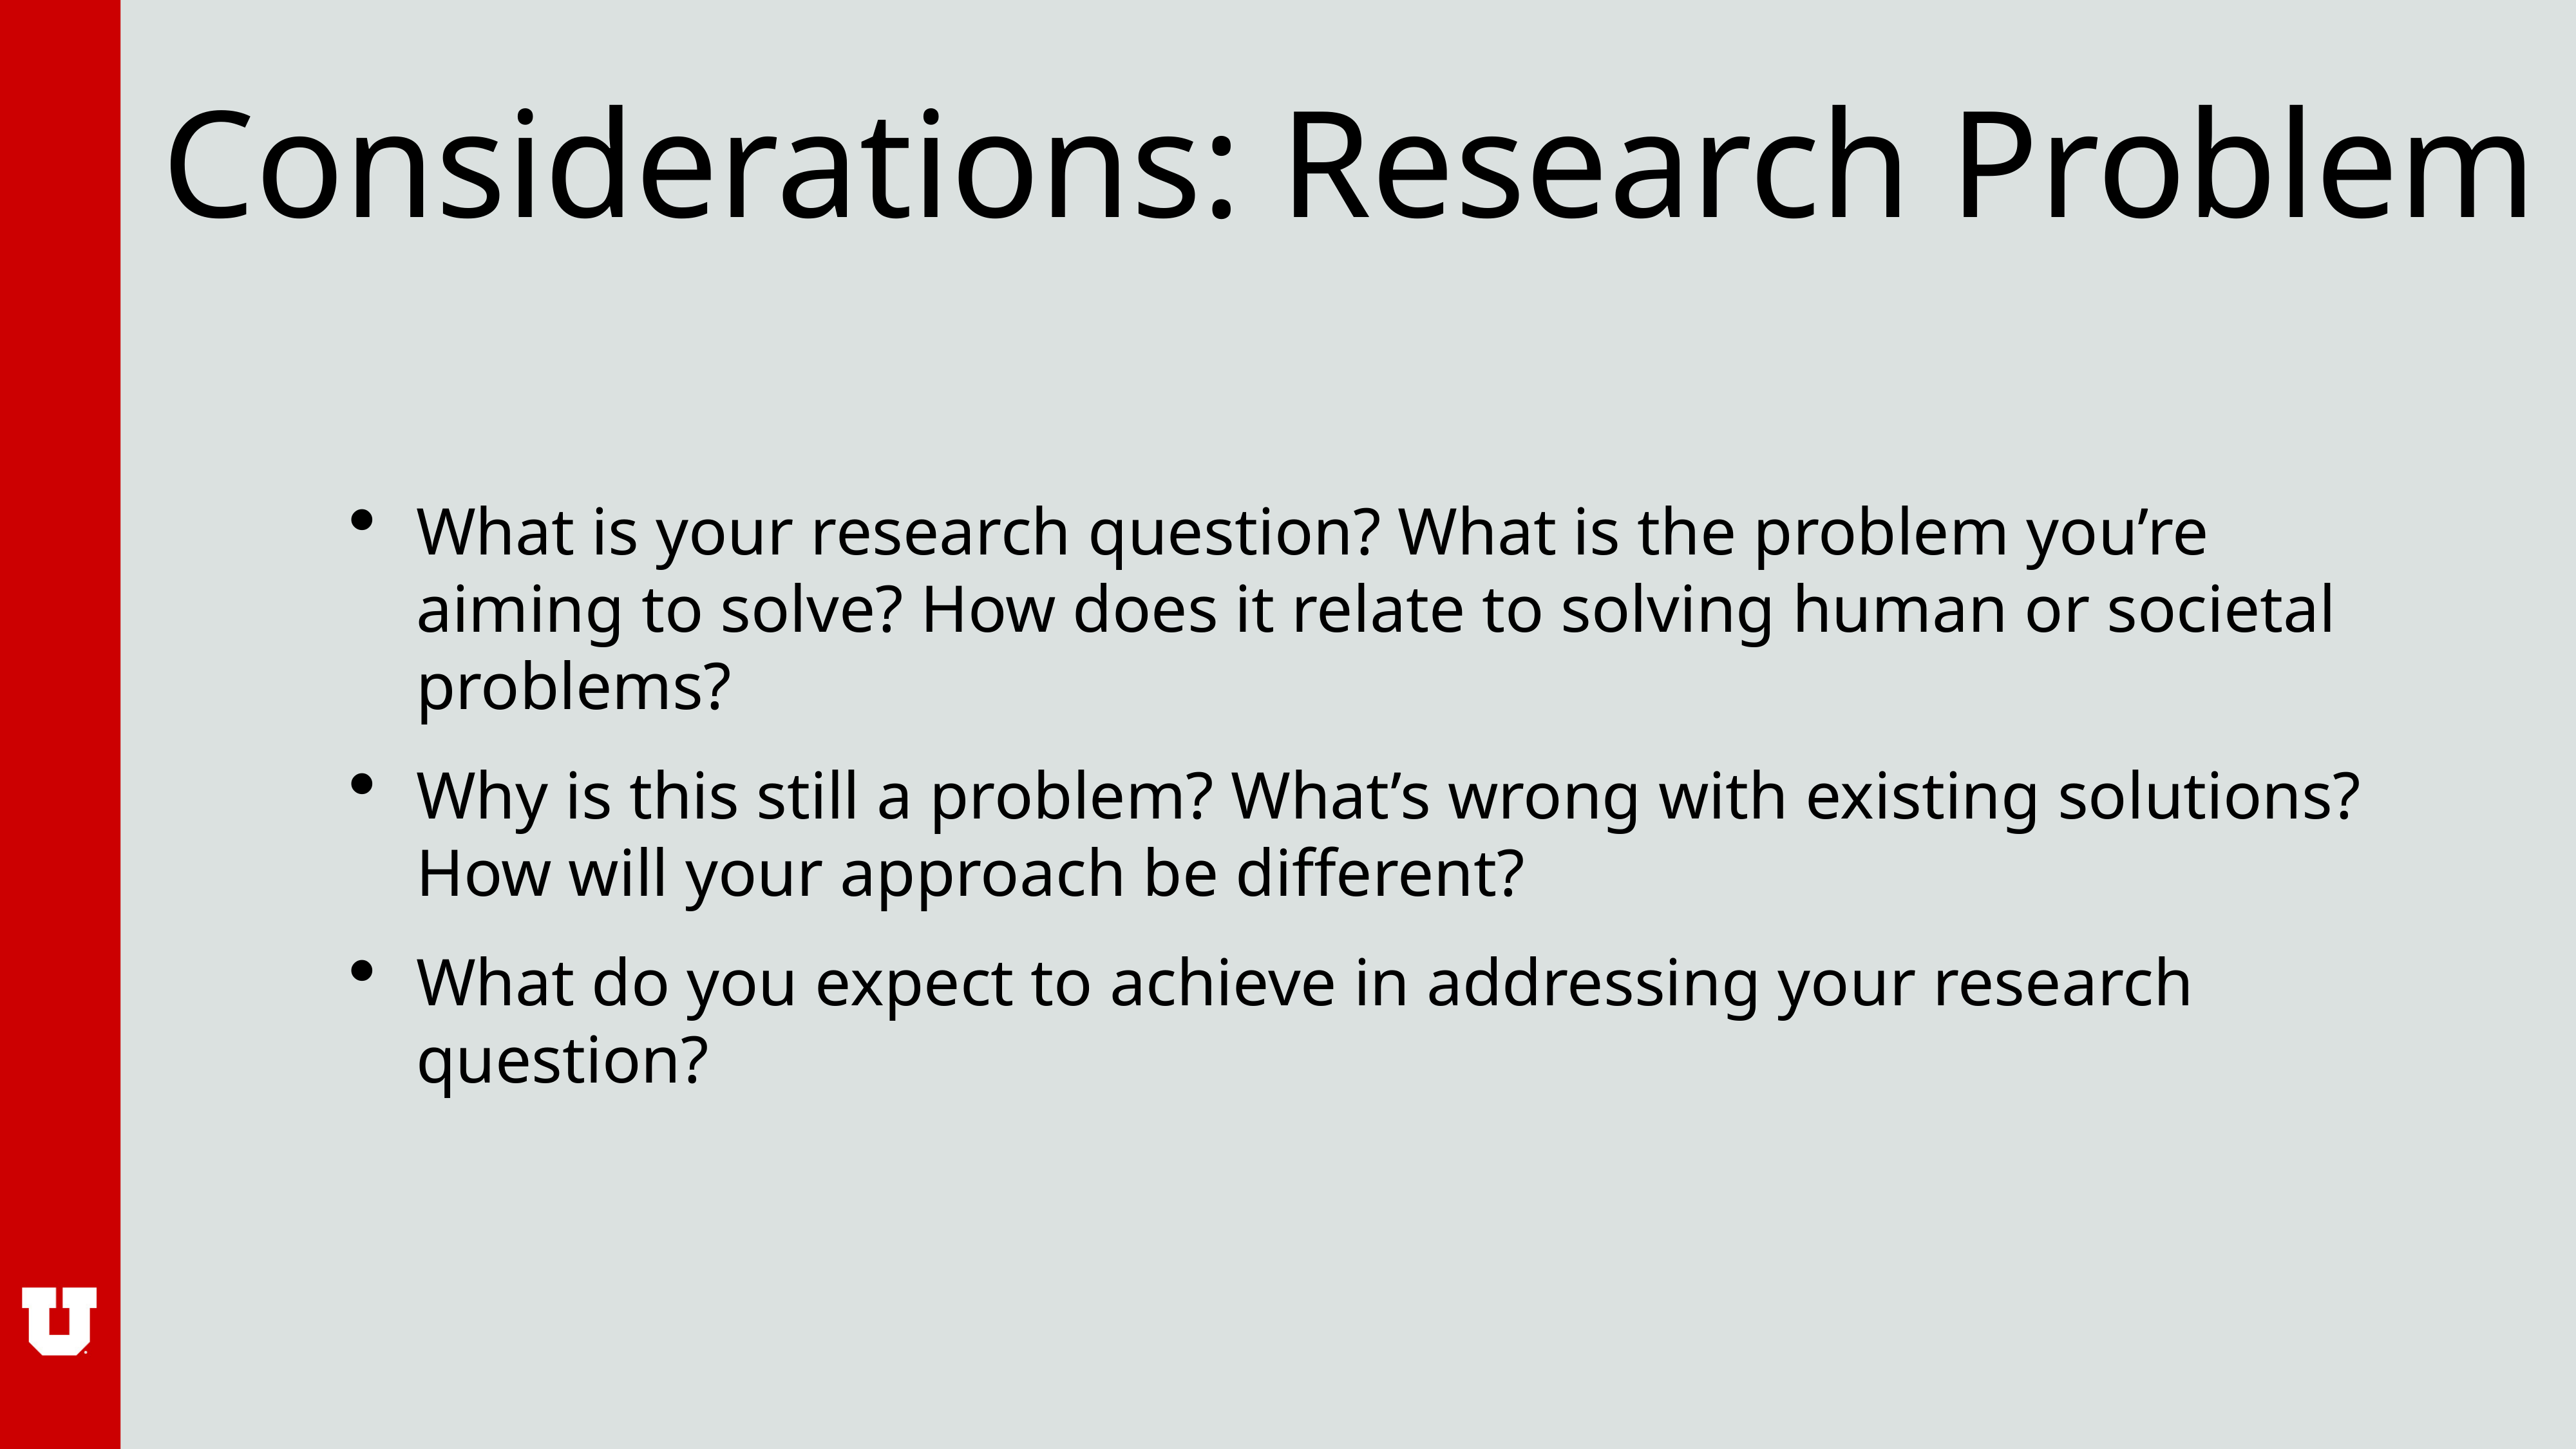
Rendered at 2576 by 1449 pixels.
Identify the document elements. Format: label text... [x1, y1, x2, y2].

list What is your research question? What is the problem you’re aiming to solve? How does it relate to solving human or societal problems? Why is this still a problem? What’s wrong with existing solutions? How will your approach be different? What do you expect to achieve in addressing your research question? [343, 381, 2375, 1316]
picture [0, 0, 120, 1449]
title Considerations: Research Problem [122, 37, 2576, 279]
